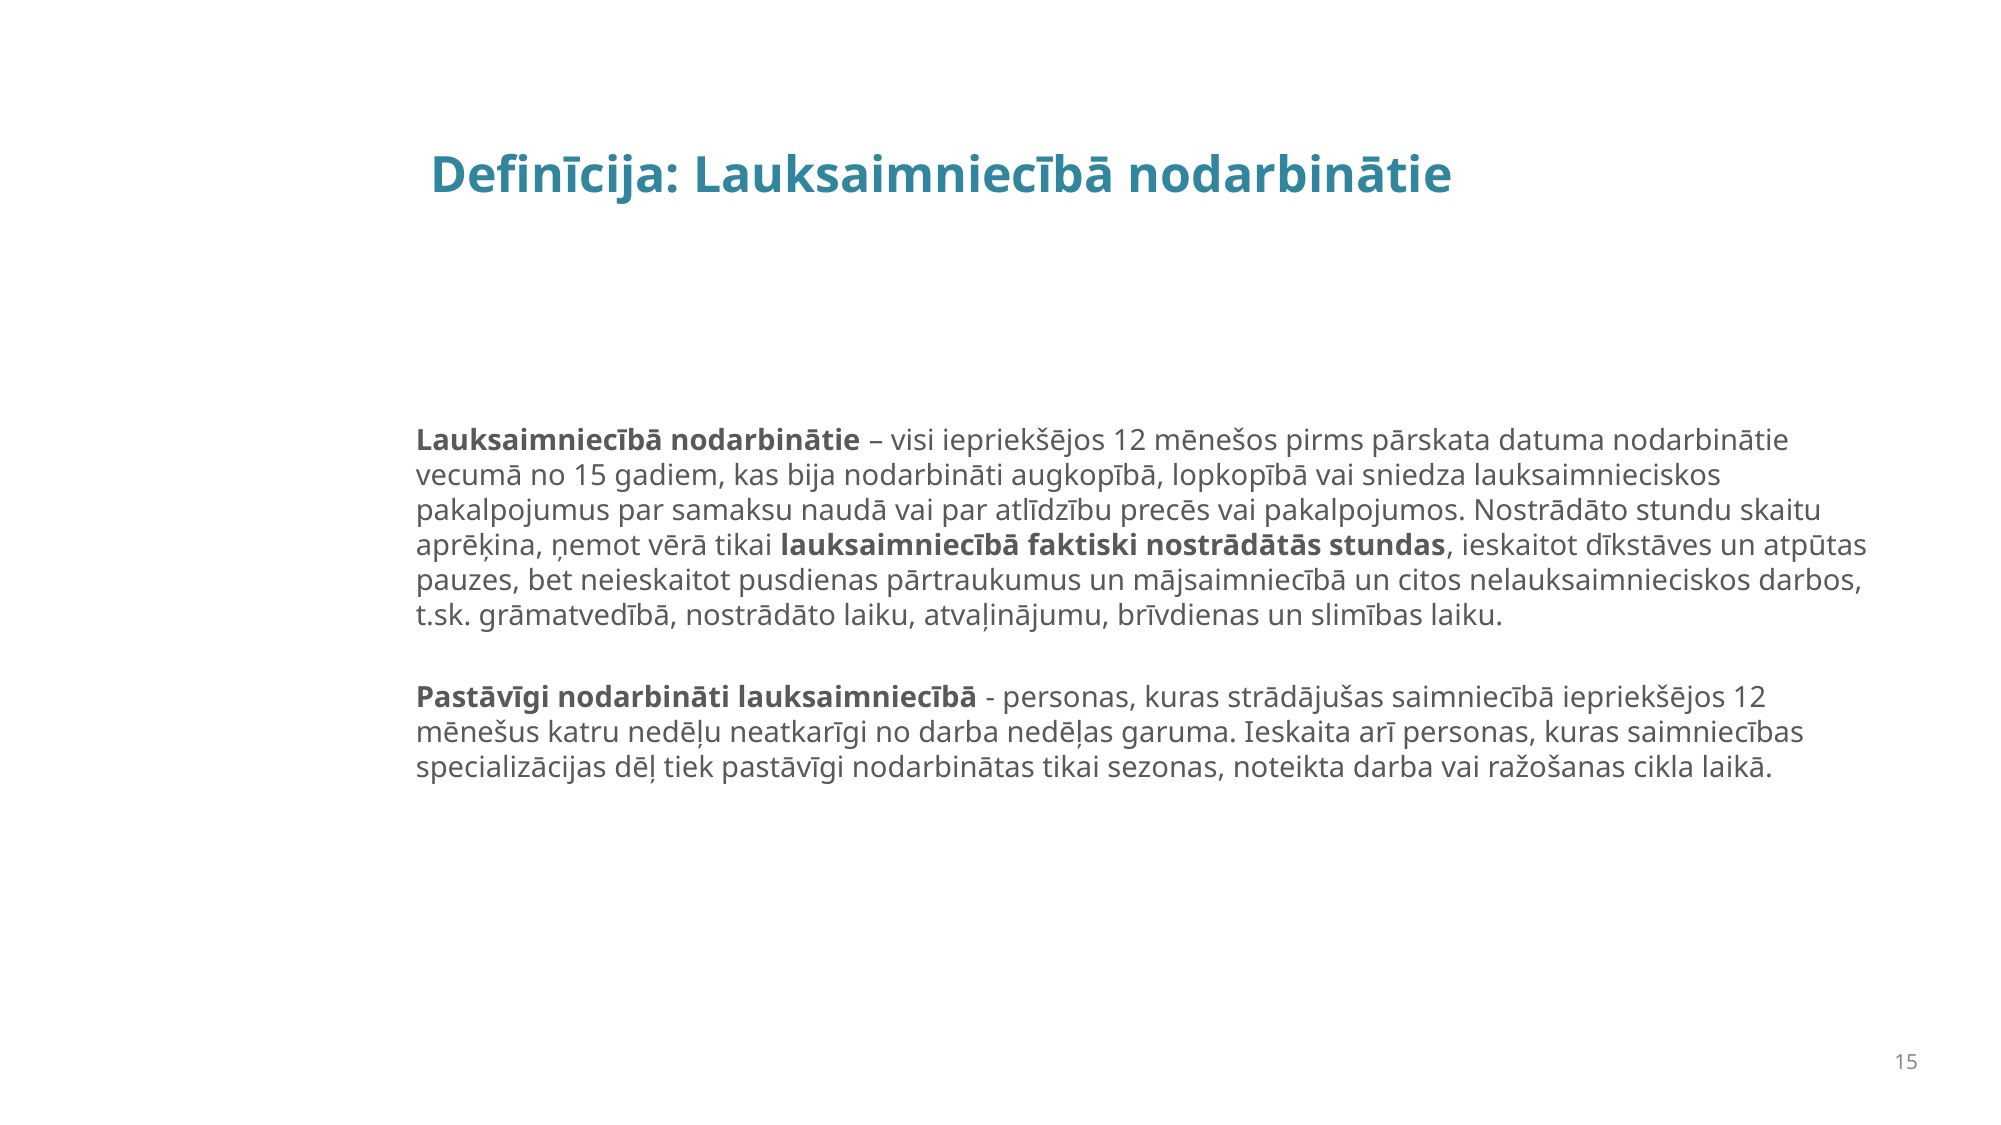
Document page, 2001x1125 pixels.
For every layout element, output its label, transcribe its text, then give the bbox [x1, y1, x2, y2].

slide_number 15 [1866, 1037, 1934, 1088]
title Definīcija: Lauksaimniecībā nodarbinātie [415, 135, 1900, 242]
list Lauksaimniecībā nodarbinātie – visi iepriekšējos 12 mēnešos pirms pārskata datuma nodarbinātie vecumā no 15 gadiem, kas bija nodarbināti augkopībā, lopkopībā vai sniedza lauksaimnieciskos pakalpojumus par samaksu naudā vai par atlīdzību precēs vai pakalpojumos. Nostrādāto stundu skaitu aprēķina, ņemot vērā tikai lauksaimniecībā faktiski nostrādātās stundas, ieskaitot dīkstāves un atpūtas pauzes, bet neieskaitot pusdienas pārtraukumus un mājsaimniecībā un citos nelauksaimnieciskos darbos, t.sk. grāmatvedībā, nostrādāto laiku, atvaļinājumu, brīvdienas un slimības laiku. Pastāvīgi nodarbināti lauksaimniecībā - personas, kuras strādājušas saimniecībā iepriekšējos 12 mēnešus katru nedēļu neatkarīgi no darba nedēļas garuma. Ieskaita arī personas, kuras saimniecības specializācijas dēļ tiek pastāvīgi nodarbinātas tikai sezonas, noteikta darba vai ražošanas cikla laikā. [400, 413, 1900, 1005]
